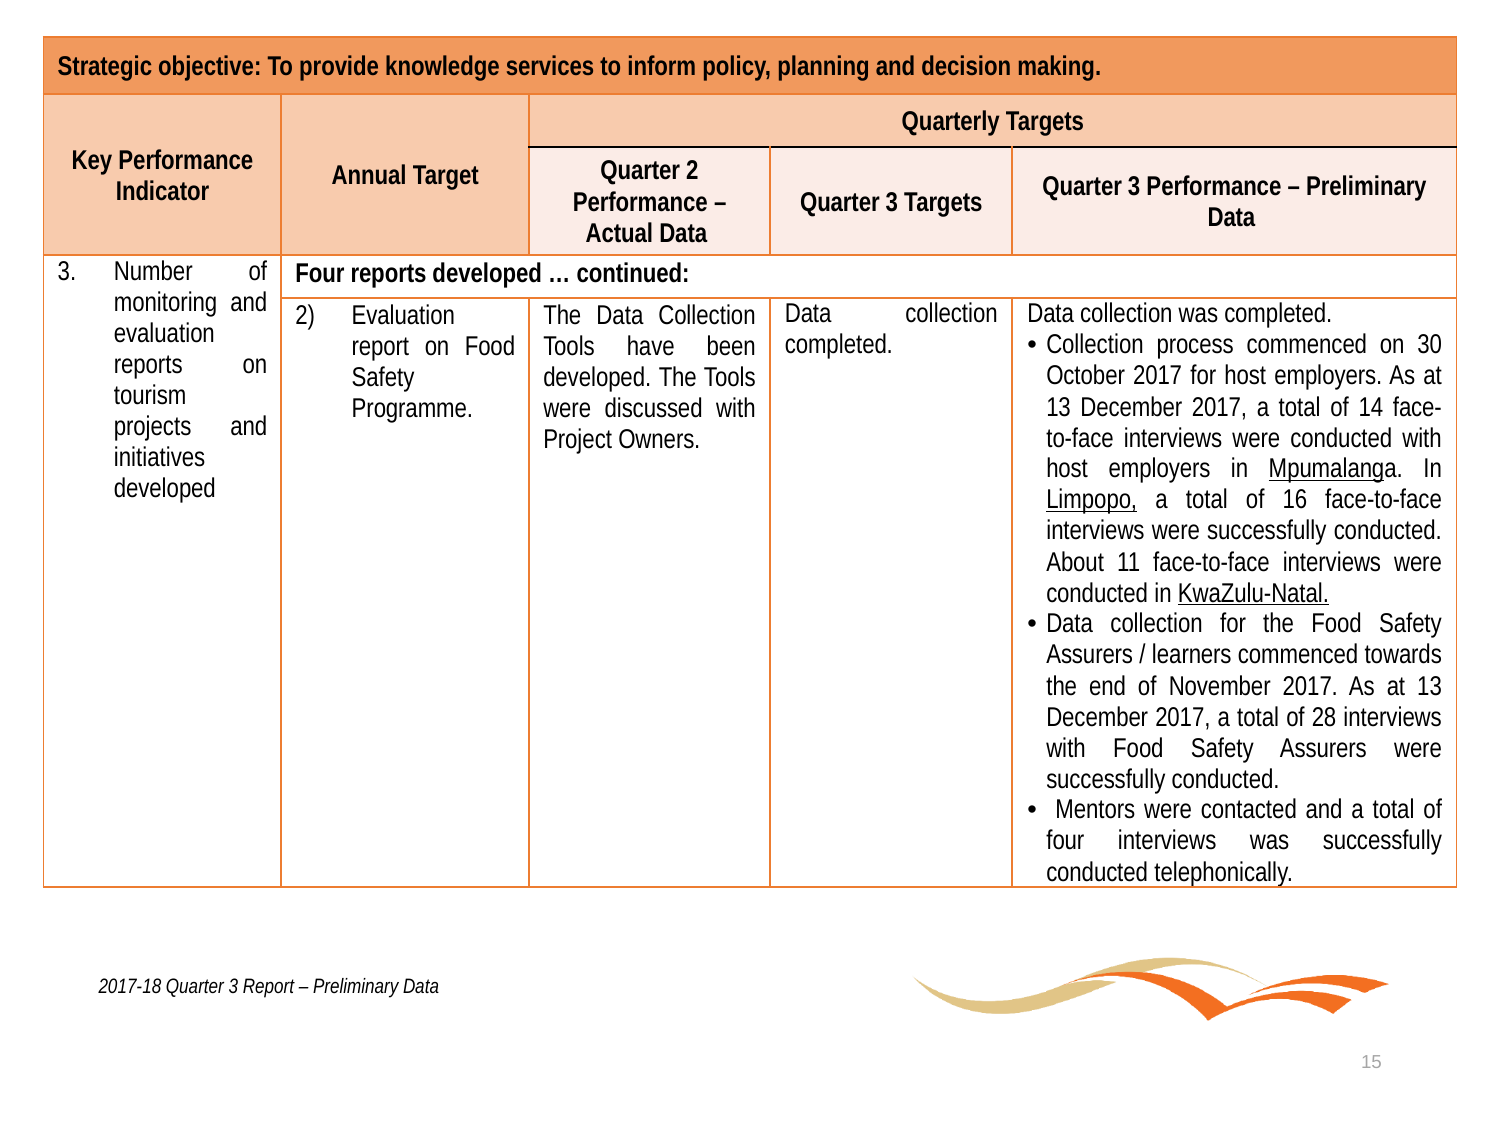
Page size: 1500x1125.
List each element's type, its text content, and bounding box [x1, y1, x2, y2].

table_cell The Data Collection Tools have been developed. The Tools were discussed with Project Owners. [530, 299, 769, 886]
picture [904, 949, 1397, 1034]
table_cell Data collection was completed. Collection process commenced on 30 October 2017 for host employers. As at 13 December 2017, a total of 14 face-to-face interviews were conducted with host employers in Mpumalanga. In Limpopo, a total of 16 face-to-face interviews were successfully conducted. About 11 face-to-face interviews were conducted in KwaZulu-Natal. Data collection for the Food Safety Assurers / learners commenced towards the end of November 2017. As at 13 December 2017, a total of 28 interviews with Food Safety Assurers were successfully conducted. Mentors were contacted and a total of four interviews was successfully conducted telephonically. [1013, 299, 1456, 886]
table_cell Quarter 2 Performance – Actual Data [530, 148, 769, 254]
slide_number 15 [1216, 1042, 1397, 1103]
table_cell Data collection completed. [771, 299, 1011, 886]
table_cell Four reports developed … continued: [282, 256, 1456, 297]
table_header Strategic objective: To provide knowledge services to inform policy, planning and decision making. [44, 38, 1456, 93]
table_cell Quarter 3 Performance – Preliminary Data [1013, 148, 1456, 254]
table_cell Evaluation report on Food Safety Programme. [282, 299, 528, 886]
table_cell Quarter 3 Targets [771, 148, 1011, 254]
footer 2017-18 Quarter 3 Report – Preliminary Data [83, 965, 534, 1026]
table_cell Number of monitoring and evaluation reports on tourism projects and initiatives developed [44, 256, 280, 886]
table_cell Annual Target [282, 95, 528, 254]
table_cell Key Performance Indicator [44, 95, 280, 254]
table_cell Quarterly Targets [530, 95, 1456, 146]
